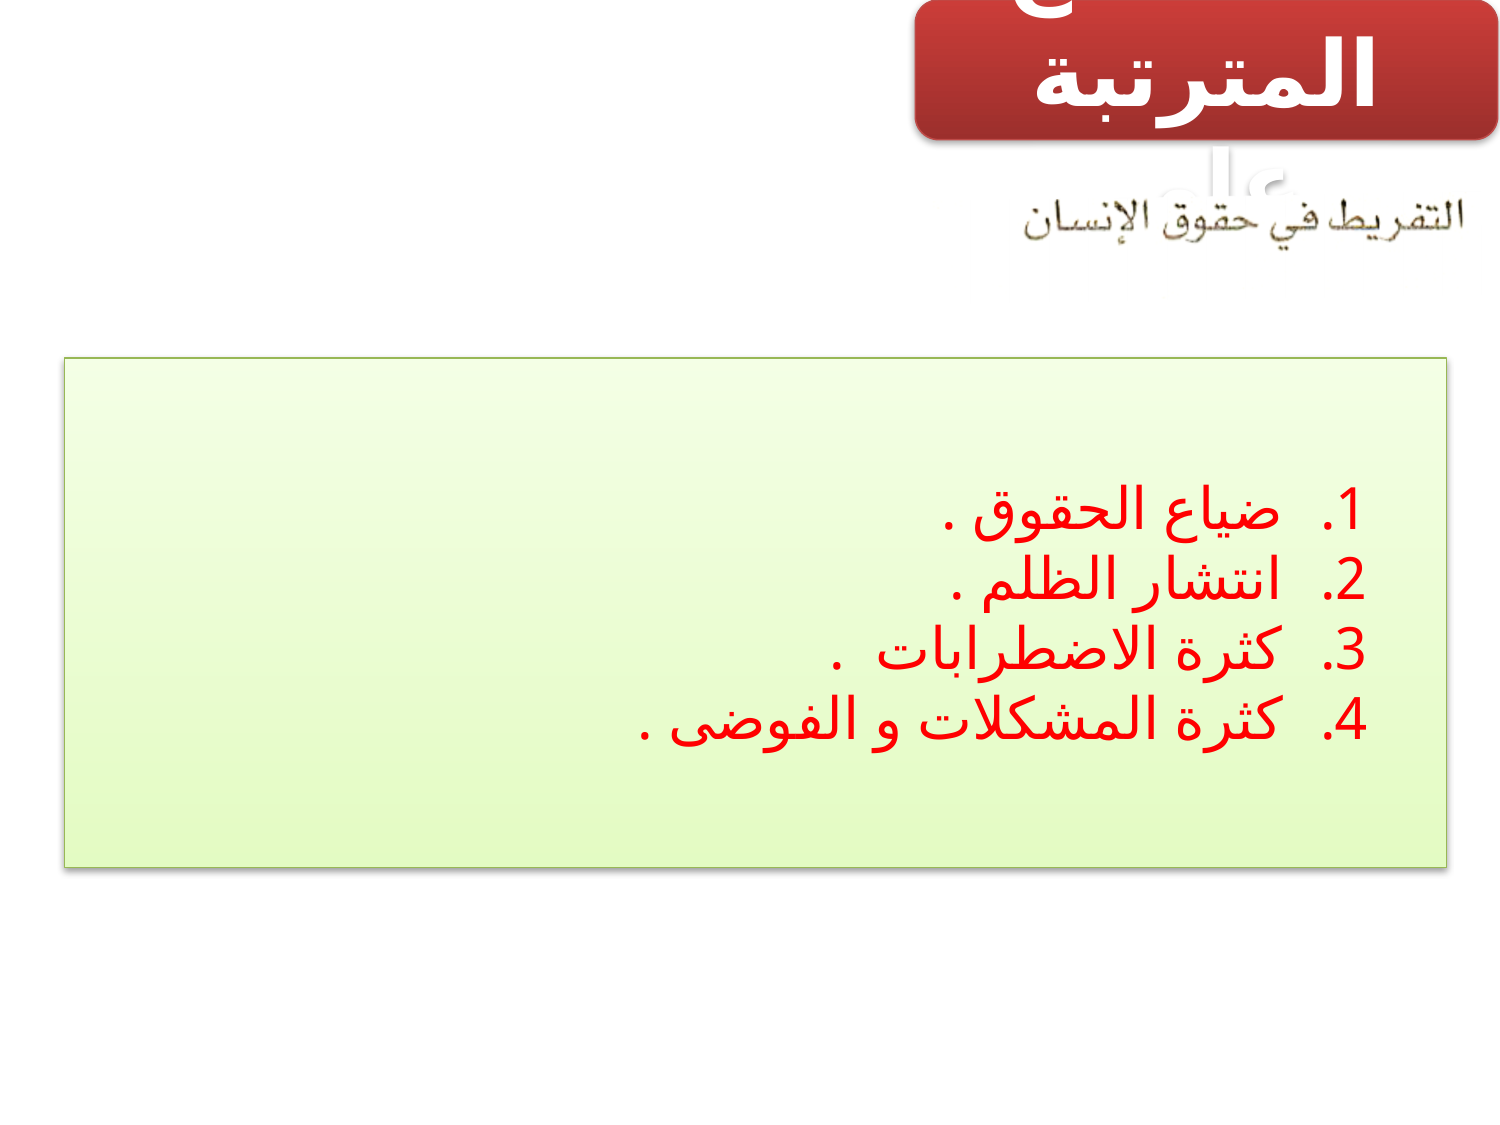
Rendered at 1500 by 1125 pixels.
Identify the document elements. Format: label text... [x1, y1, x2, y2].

picture [932, 192, 1482, 303]
text_box [64, 357, 1447, 868]
text_box ما النتائج المترتبة علي [914, 0, 1499, 141]
text_box ضياع الحقوق . انتشار الظلم . كثرة الاضطرابات . كثرة المشكلات و الفوضى . [147, 463, 1383, 759]
